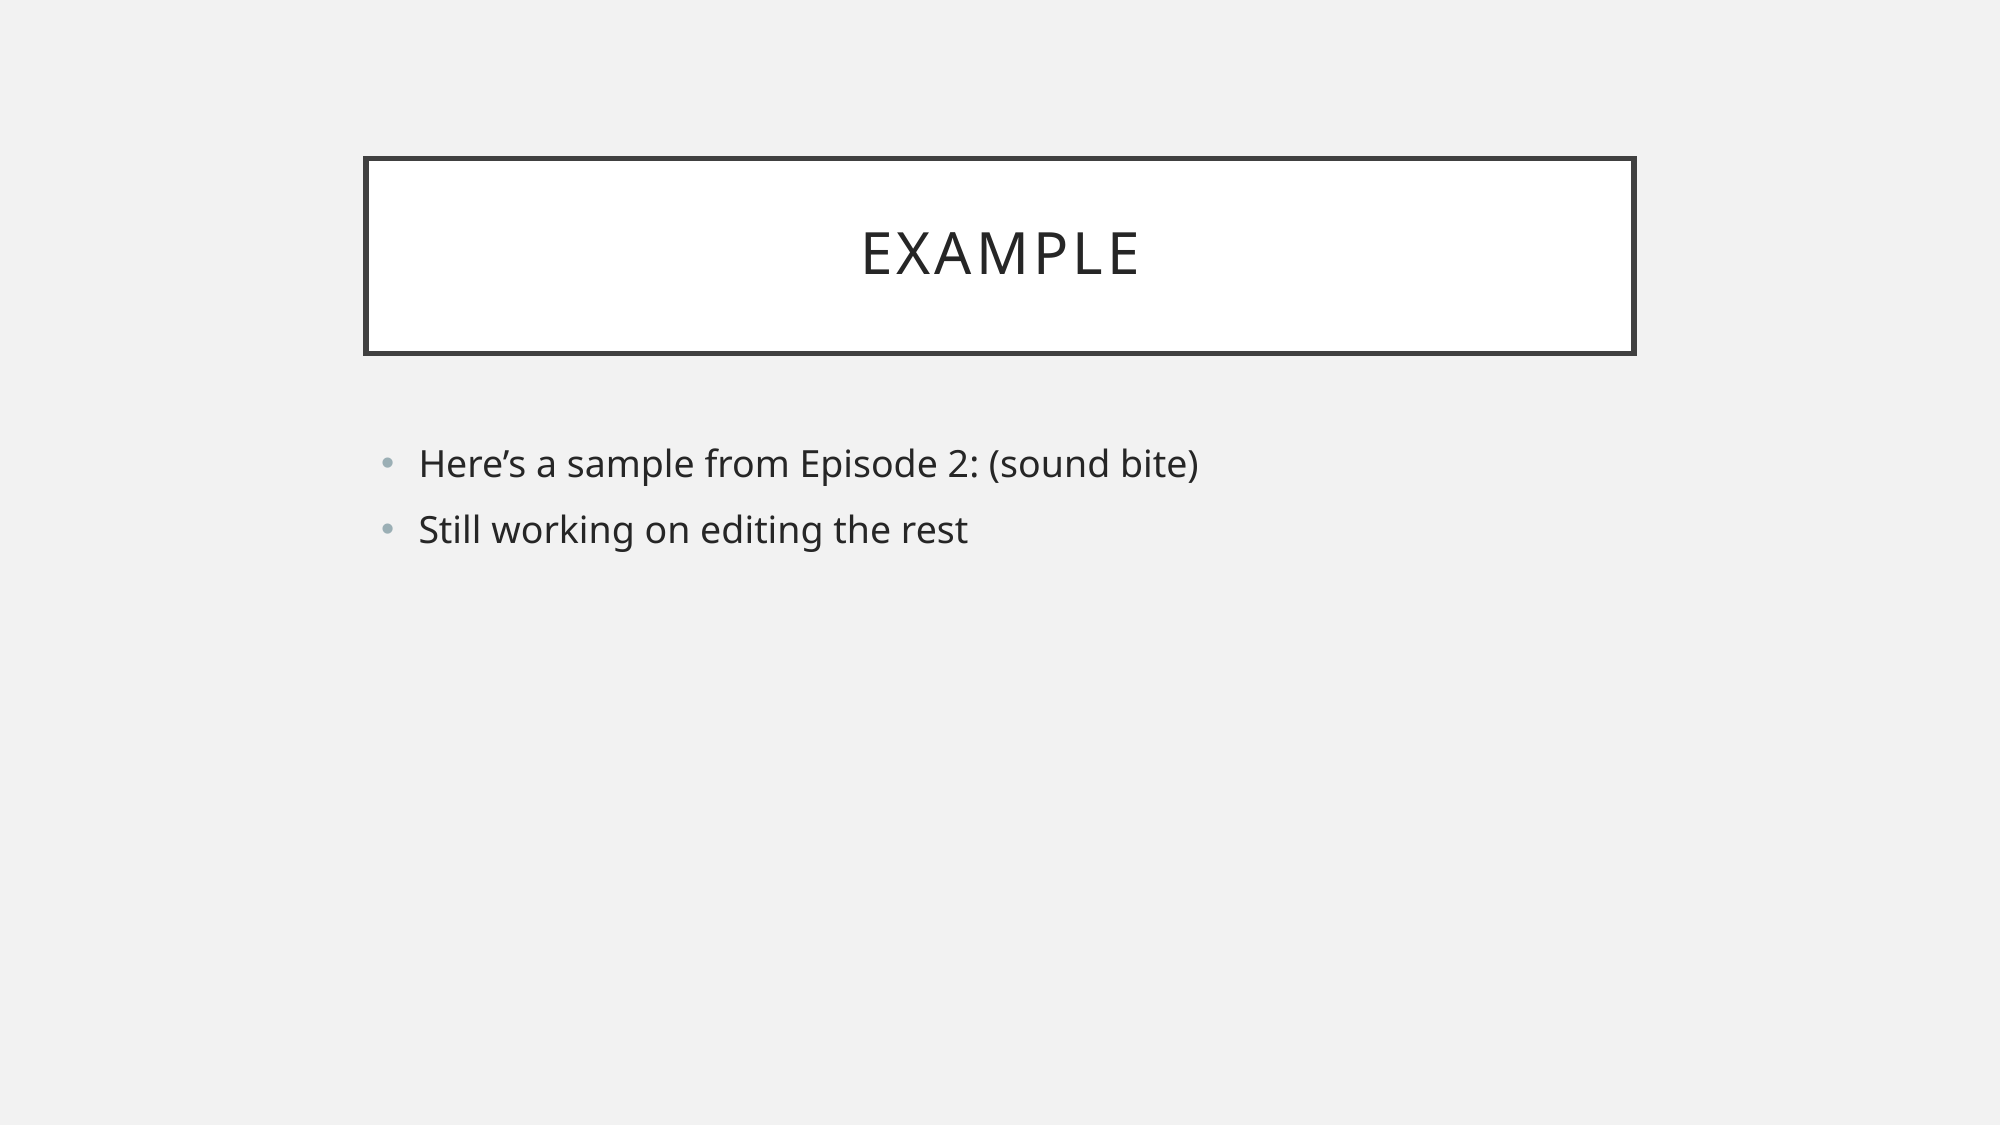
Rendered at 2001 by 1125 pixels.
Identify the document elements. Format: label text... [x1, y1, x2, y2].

title Example [363, 156, 1637, 356]
list Here’s a sample from Episode 2: (sound bite) Still working on editing the rest [366, 432, 1634, 942]
